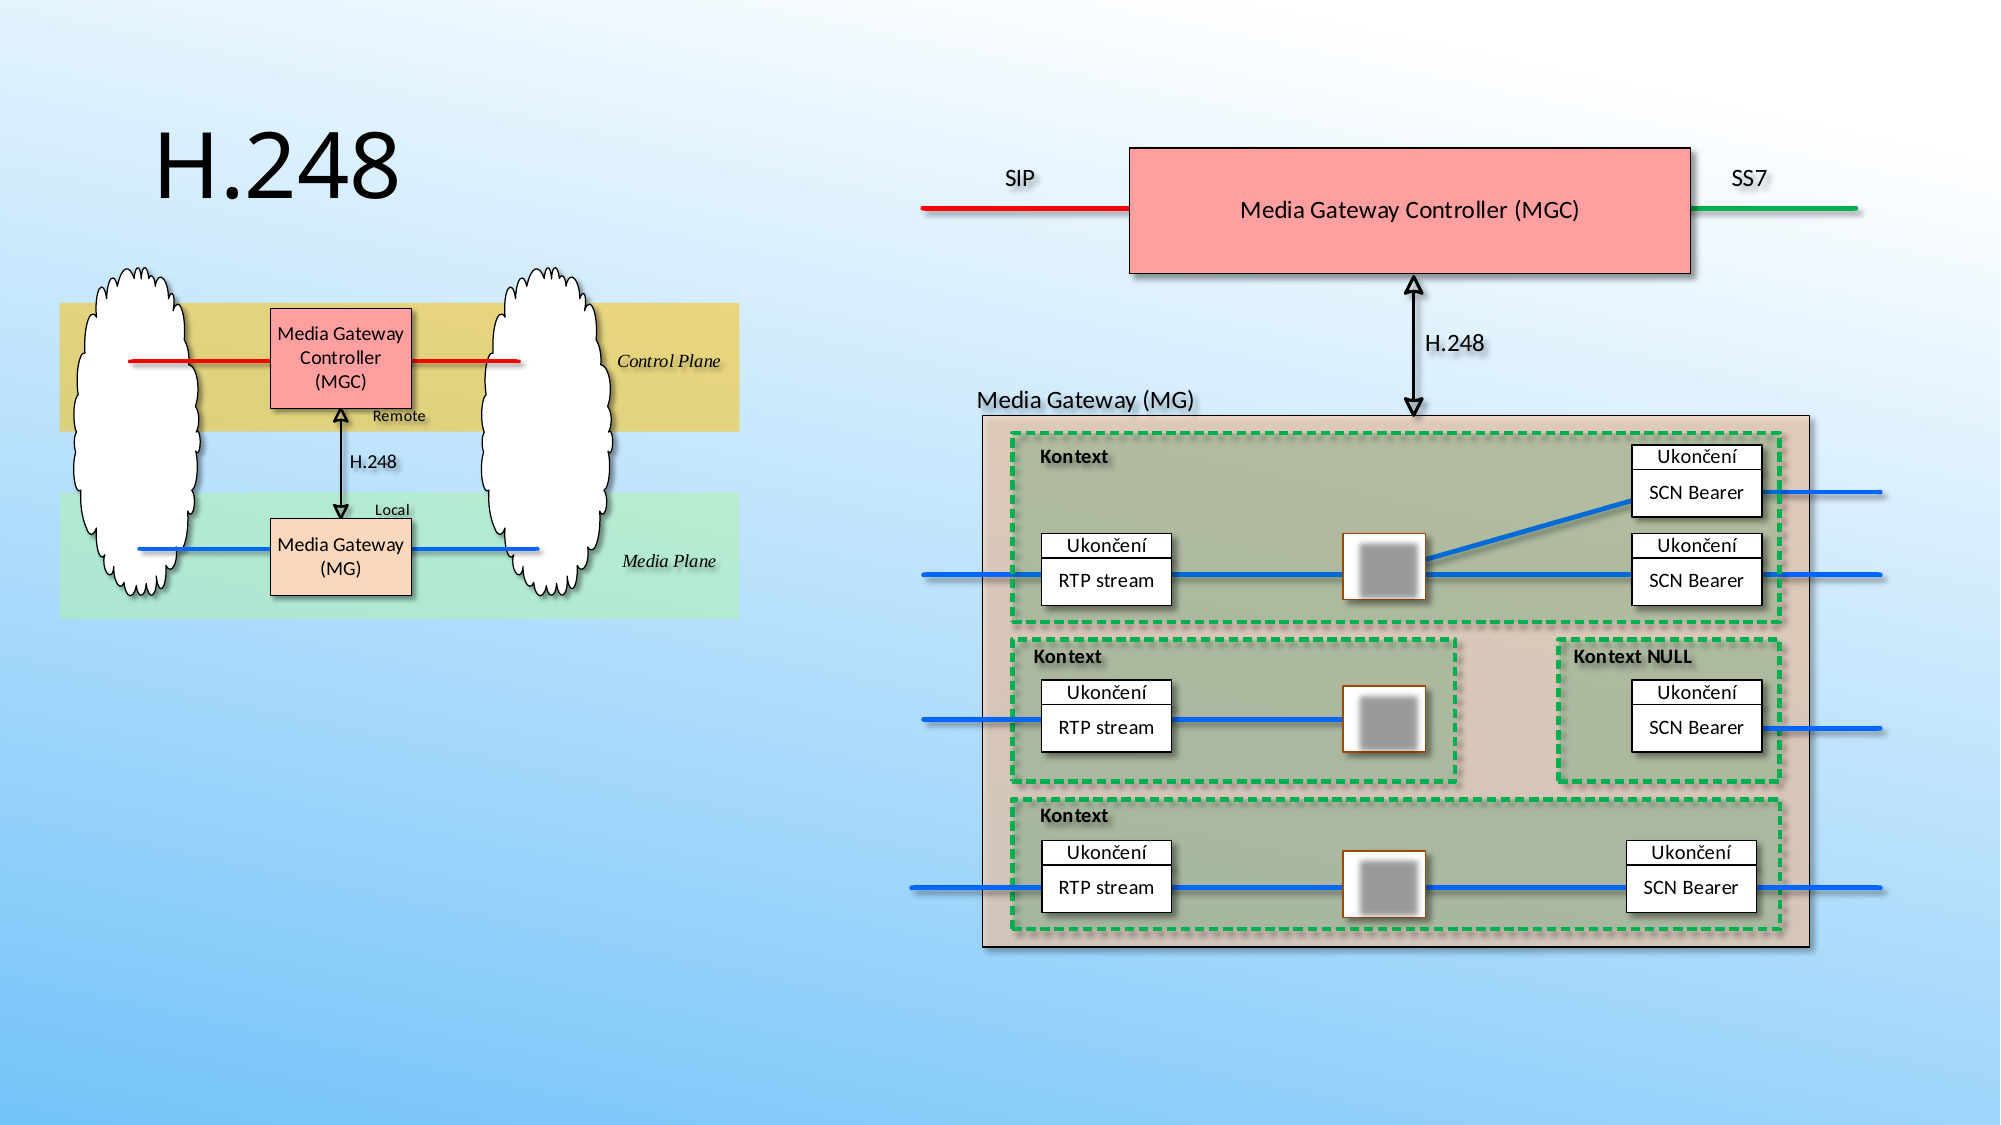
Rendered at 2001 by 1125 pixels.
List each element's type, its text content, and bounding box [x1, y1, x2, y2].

title H.248 [137, 59, 1863, 278]
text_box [57, 261, 741, 620]
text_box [903, 140, 1910, 962]
